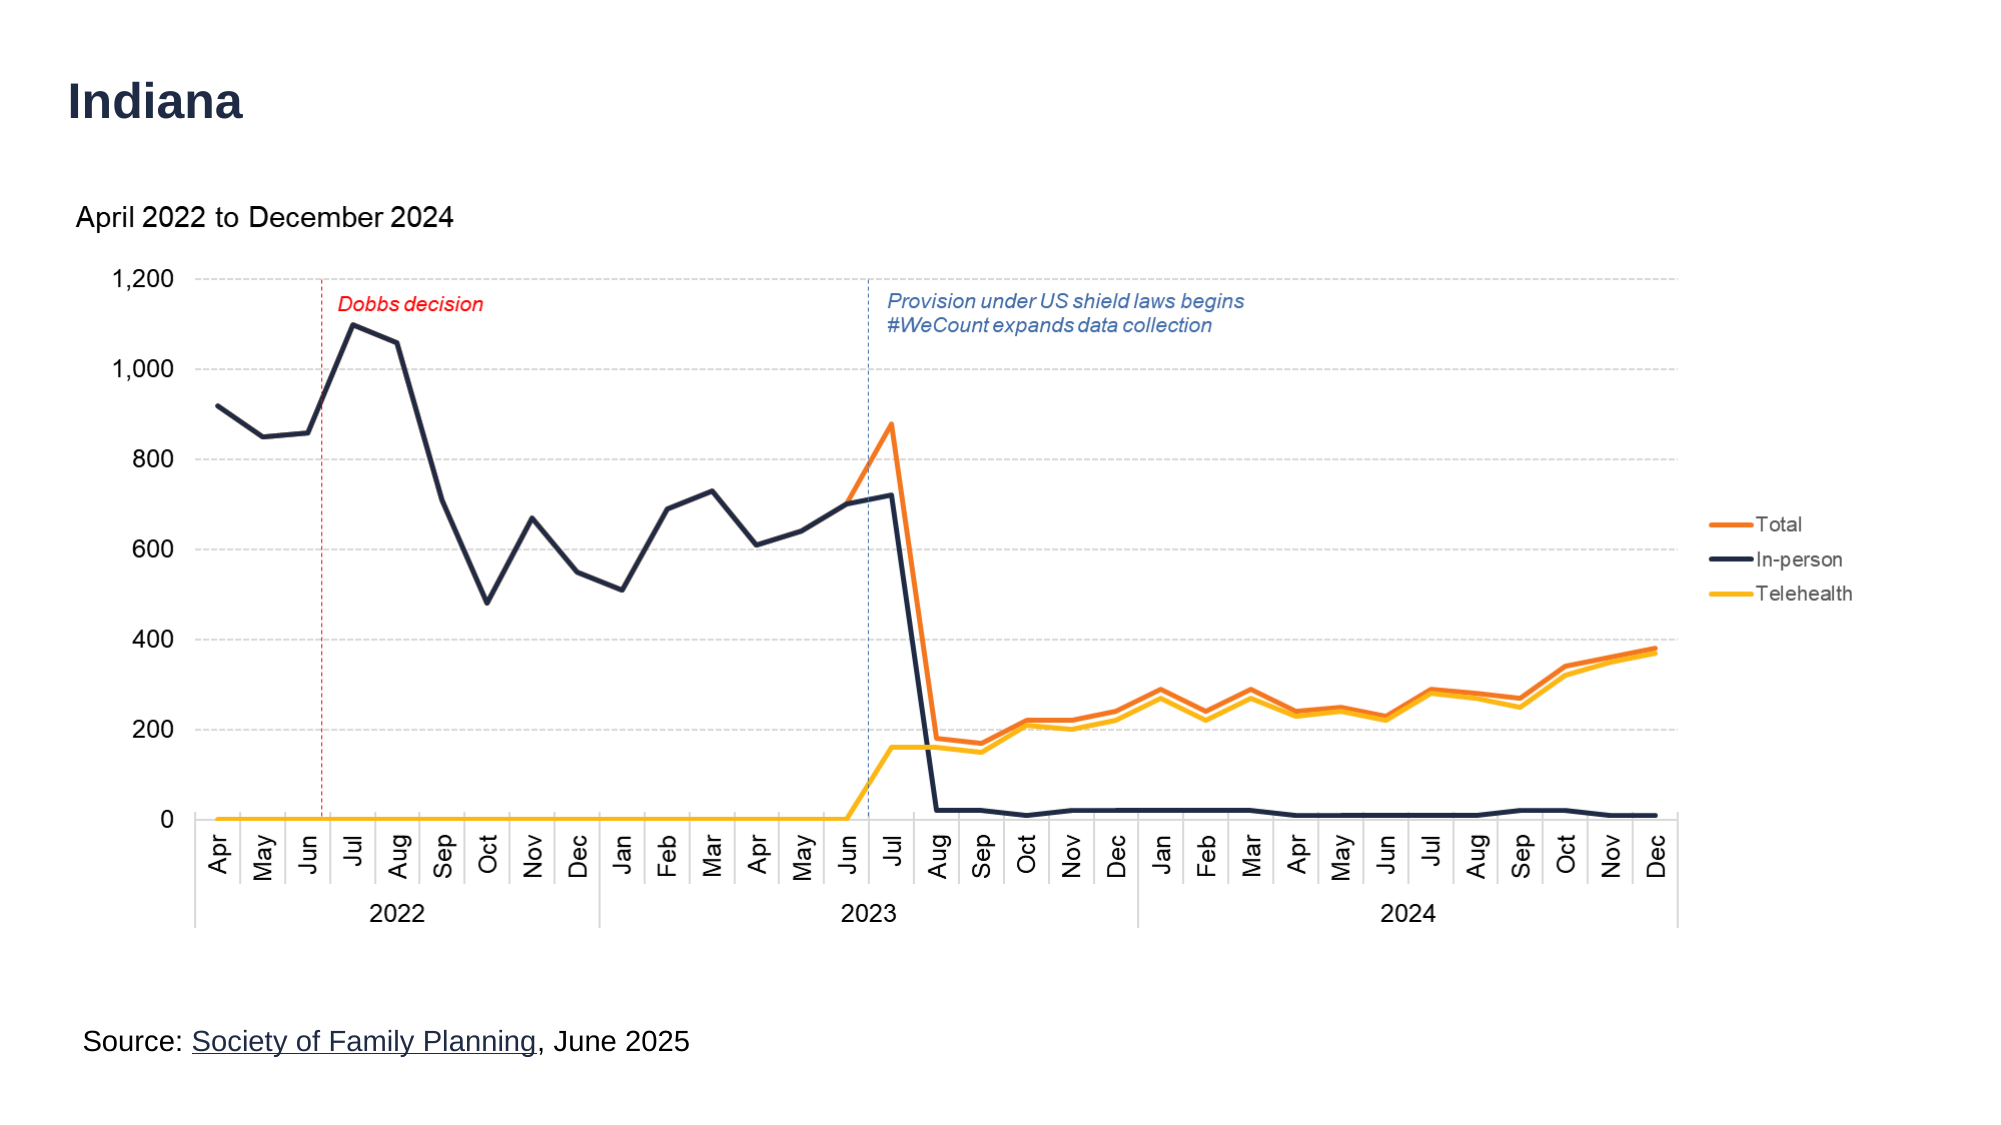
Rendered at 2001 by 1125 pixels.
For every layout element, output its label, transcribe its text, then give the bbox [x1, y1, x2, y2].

picture [61, 187, 1939, 938]
title Indiana [67, 59, 1546, 146]
text_box Source: Society of Family Planning, June 2025 [67, 1014, 833, 1065]
